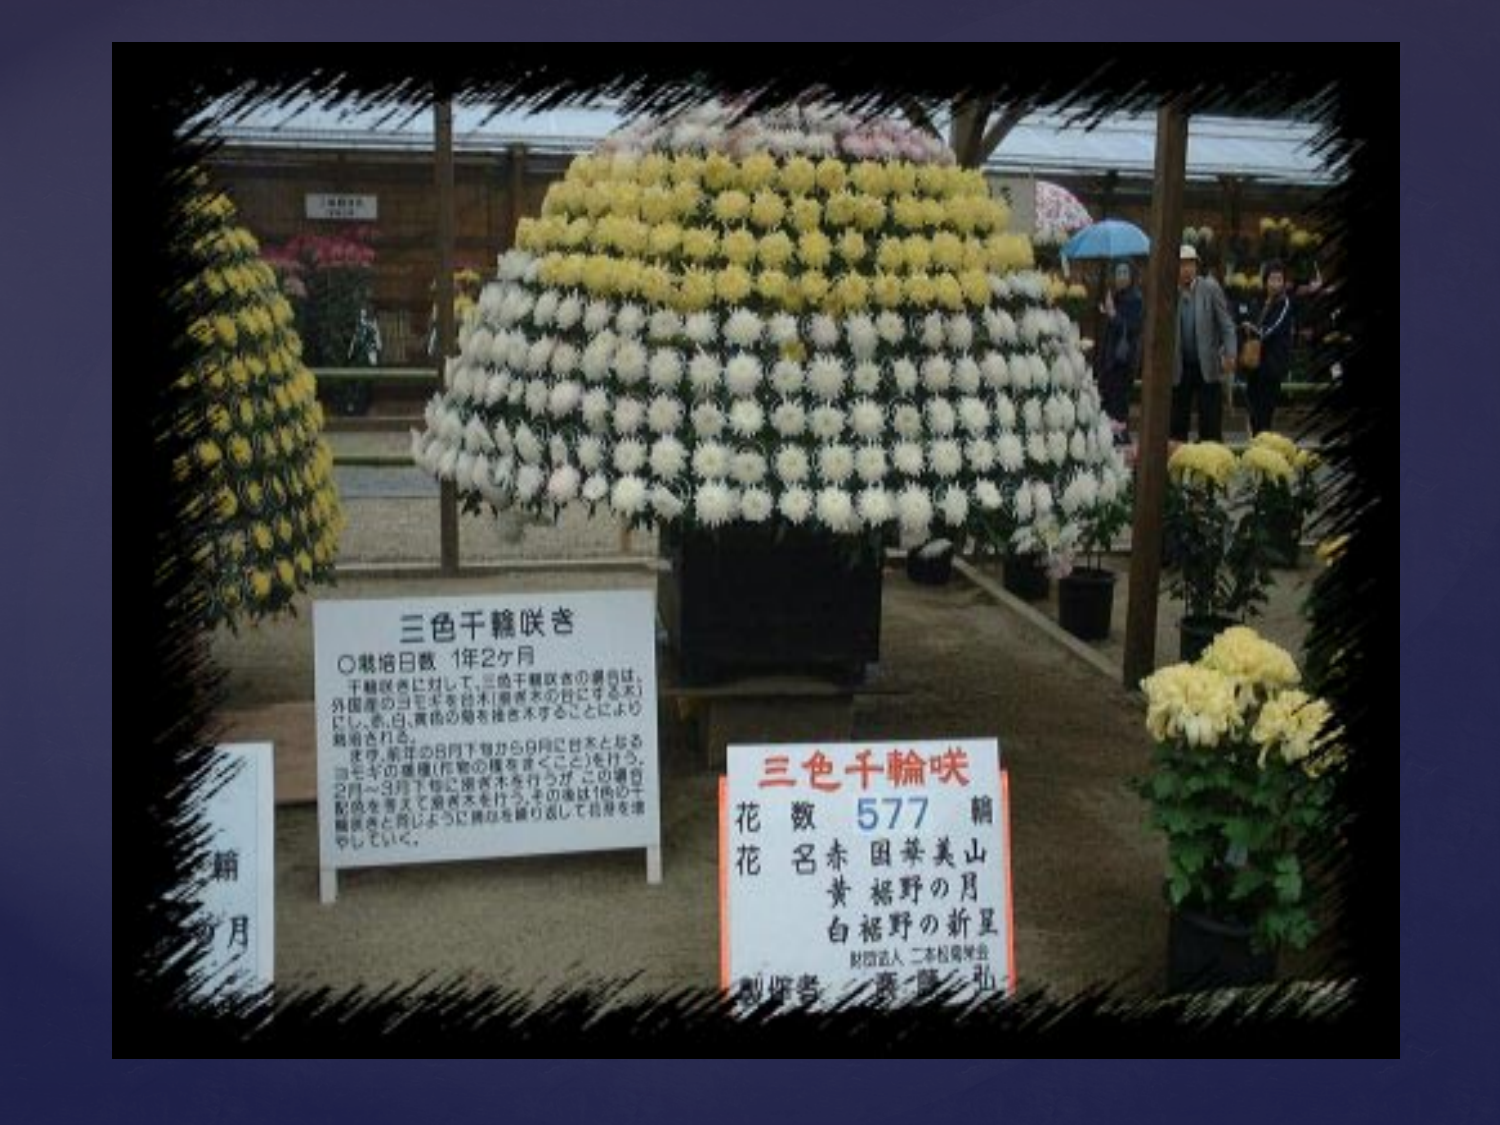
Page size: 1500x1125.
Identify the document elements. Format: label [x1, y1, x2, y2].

picture [111, 42, 1401, 1059]
